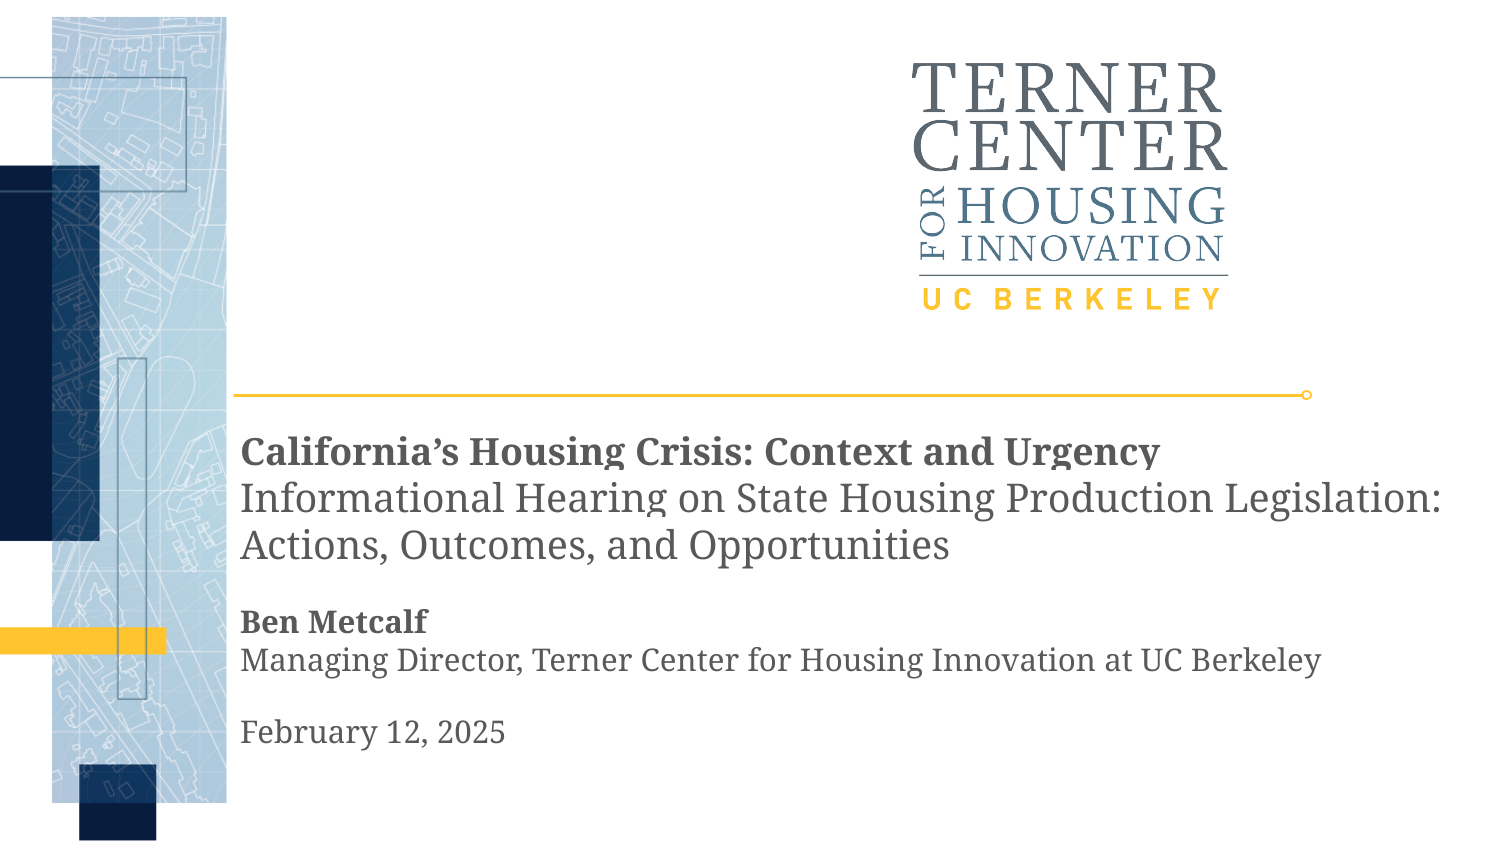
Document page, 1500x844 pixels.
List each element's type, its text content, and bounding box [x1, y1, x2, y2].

picture [0, 11, 1316, 844]
text_box California’s Housing Crisis: Context and Urgency Informational Hearing on State Housing Production Legislation: Actions, Outcomes, and Opportunities Ben Metcalf Managing Director, Terner Center for Housing Innovation at UC Berkeley February 12, 2025 [234, 421, 1468, 477]
picture [901, 47, 1237, 323]
